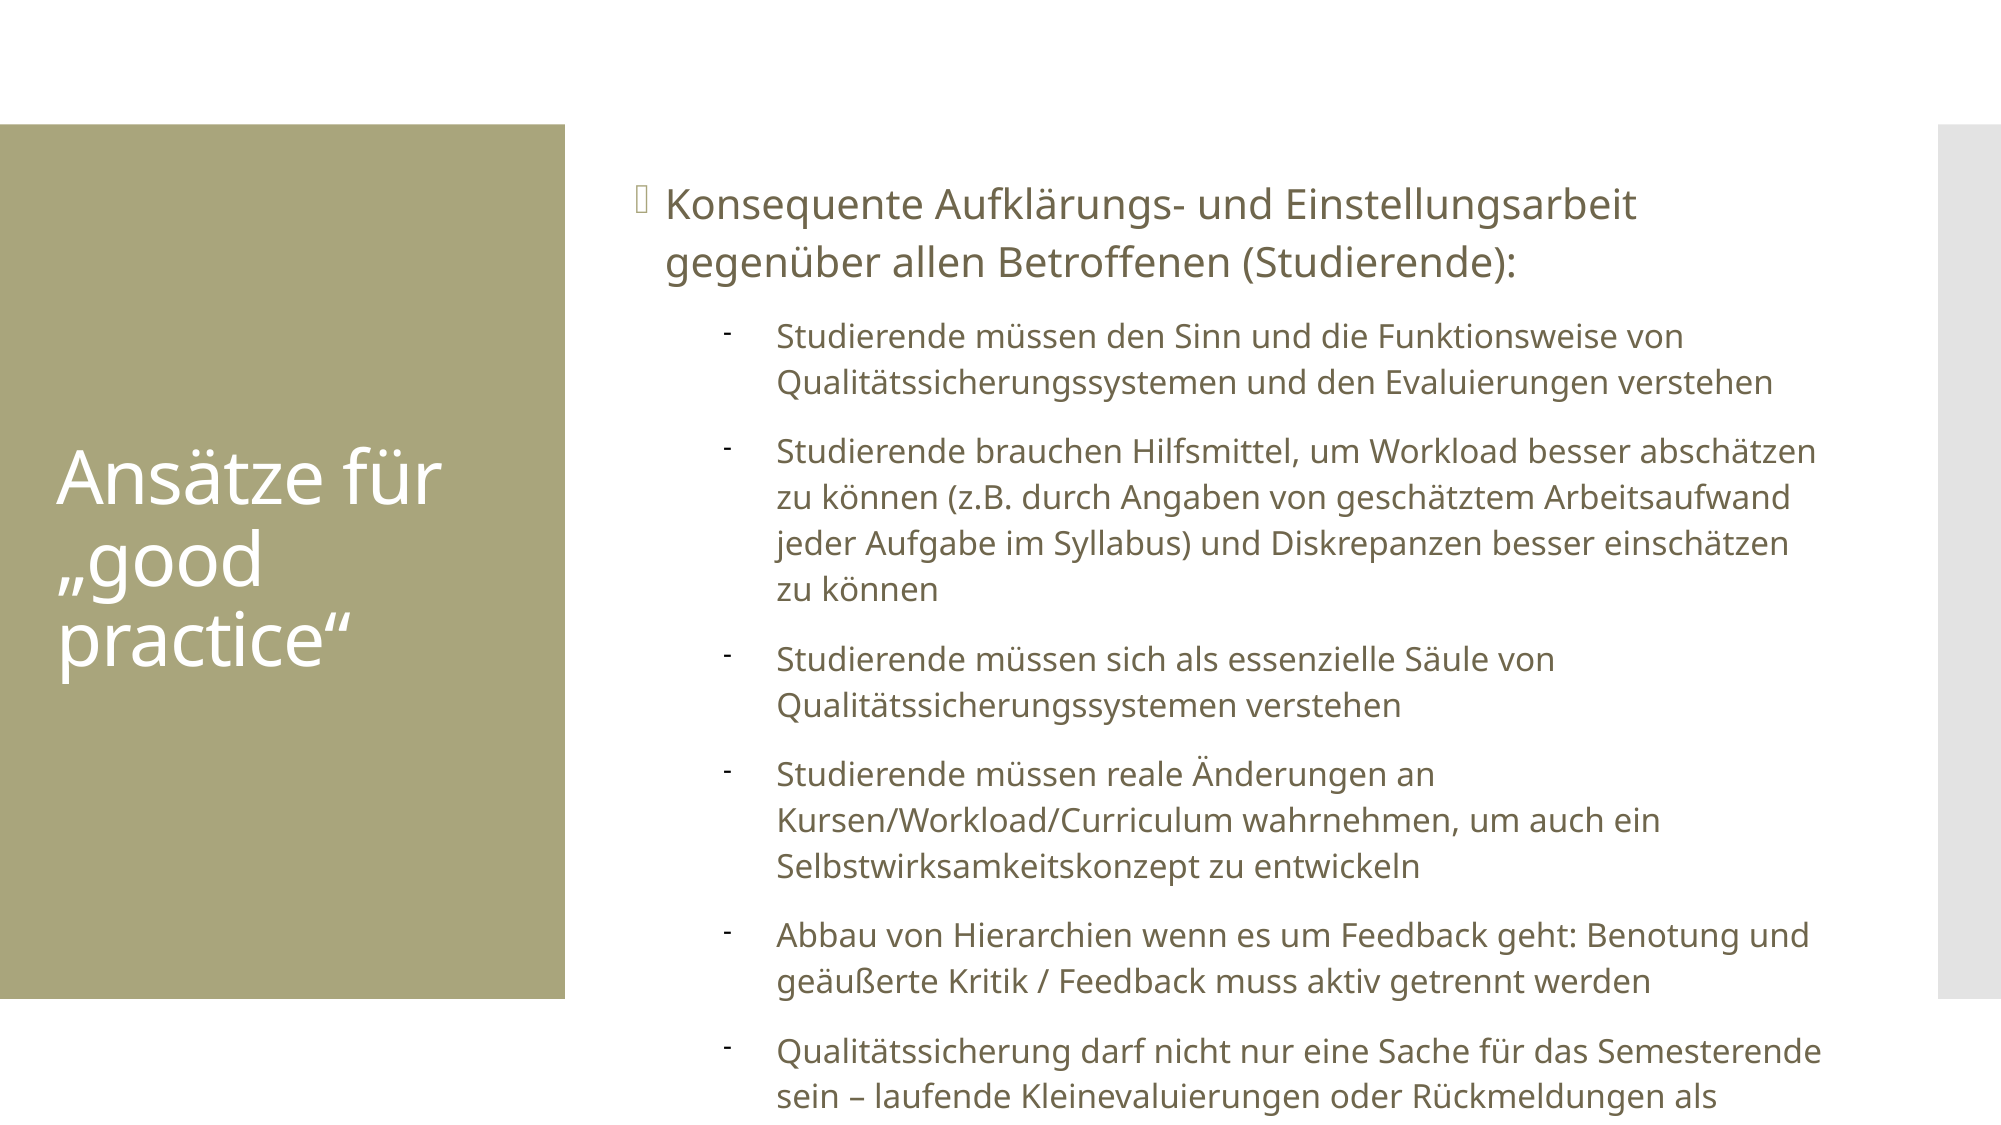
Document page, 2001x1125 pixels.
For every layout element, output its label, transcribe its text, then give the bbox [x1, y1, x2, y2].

text_box Konsequente Aufklärungs- und Einstellungsarbeit gegenüber allen Betroffenen (Studierende): Studierende müssen den Sinn und die Funktionsweise von Qualitätssicherungssystemen und den Evaluierungen verstehen Studierende brauchen Hilfsmittel, um Workload besser abschätzen zu können (z.B. durch Angaben von geschätztem Arbeitsaufwand jeder Aufgabe im Syllabus) und Diskrepanzen besser einschätzen zu können Studierende müssen sich als essenzielle Säule von Qualitätssicherungssystemen verstehen Studierende müssen reale Änderungen an Kursen/Workload/Curriculum wahrnehmen, um auch ein Selbstwirksamkeitskonzept zu entwickeln Abbau von Hierarchien wenn es um Feedback geht: Benotung und geäußerte Kritik / Feedback muss aktiv getrennt werden Qualitätssicherung darf nicht nur eine Sache für das Semesterende sein – laufende Kleinevaluierungen oder Rückmeldungen als regulärer Teil von Kursen [634, 170, 1835, 944]
text_box Ansätze für „good practice“ [41, 184, 525, 939]
